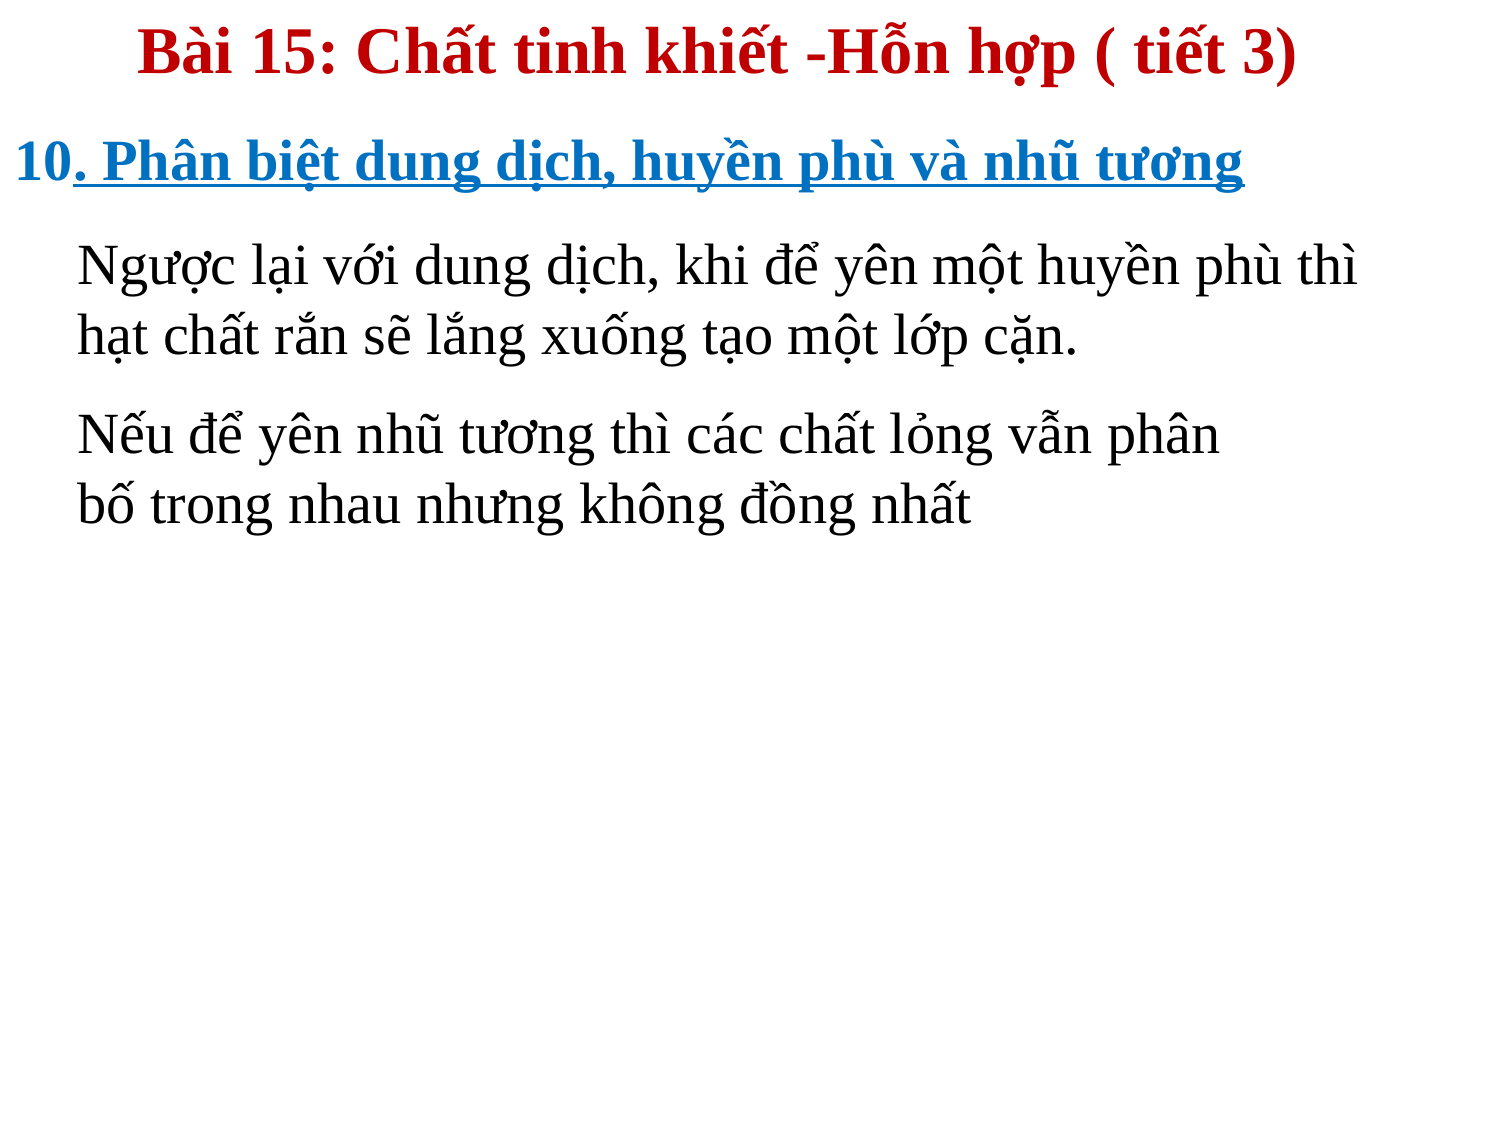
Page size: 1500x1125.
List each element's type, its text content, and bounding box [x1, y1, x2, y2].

title Ngược lại với dung dịch, khi để yên một huyền phù thì hạt chất rắn sẽ lắng xuống tạo một lớp cặn. [62, 237, 1413, 425]
text_box 10. Phân biệt dung dịch, huyền phù và nhũ tương [0, 114, 1375, 200]
text_box Nếu để yên nhũ tương thì các chất lỏng vẫn phân bố trong nhau nhưng không đồng nhất [62, 387, 1288, 543]
text_box Bài 15: Chất tinh khiết -Hỗn hợp ( tiết 3) [112, 0, 1325, 95]
